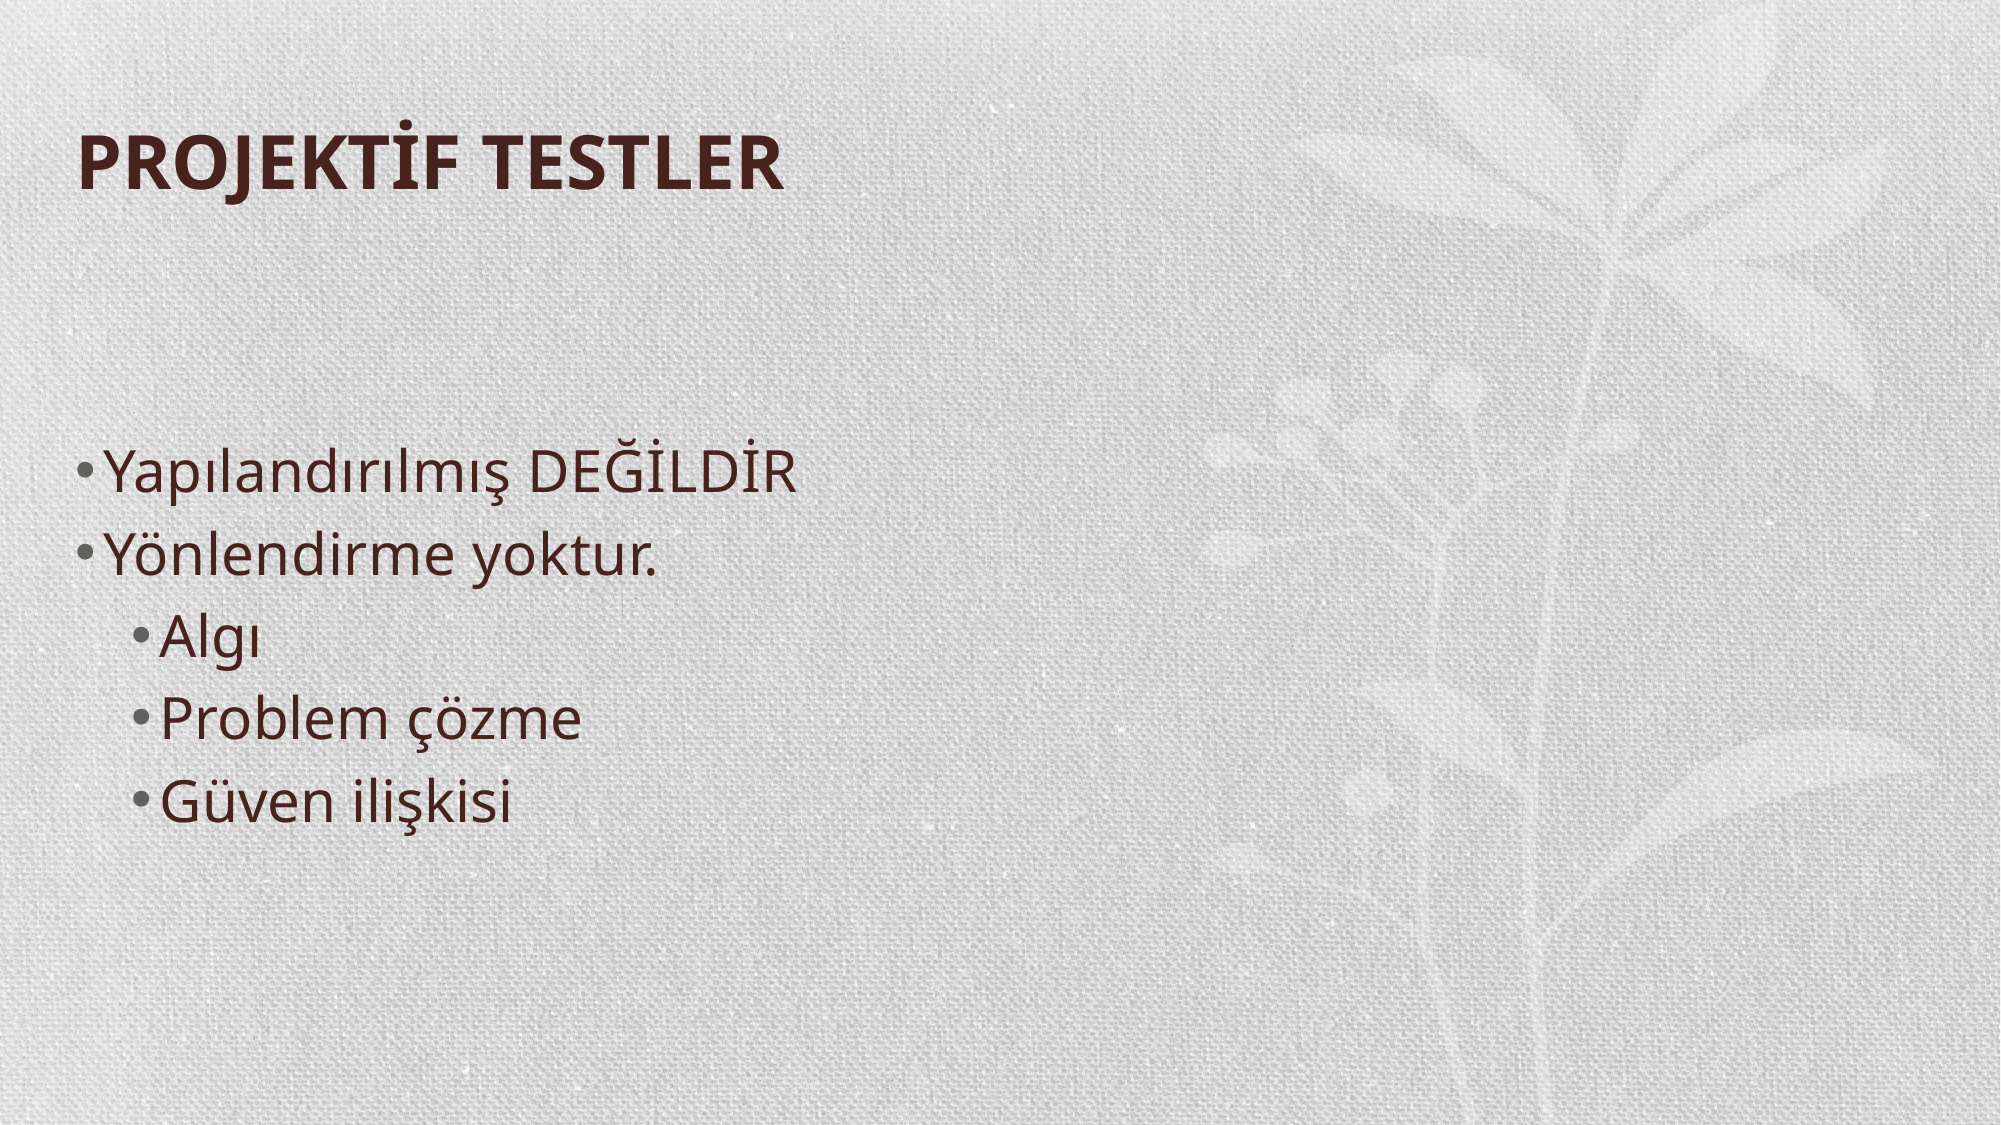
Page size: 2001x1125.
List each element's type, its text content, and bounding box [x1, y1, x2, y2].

list Yapılandırılmış DEĞİLDİR Yönlendirme yoktur. Algı Problem çözme Güven ilişkisi [60, 426, 1940, 1023]
title PROJEKTİF TESTLER [60, 37, 1940, 213]
